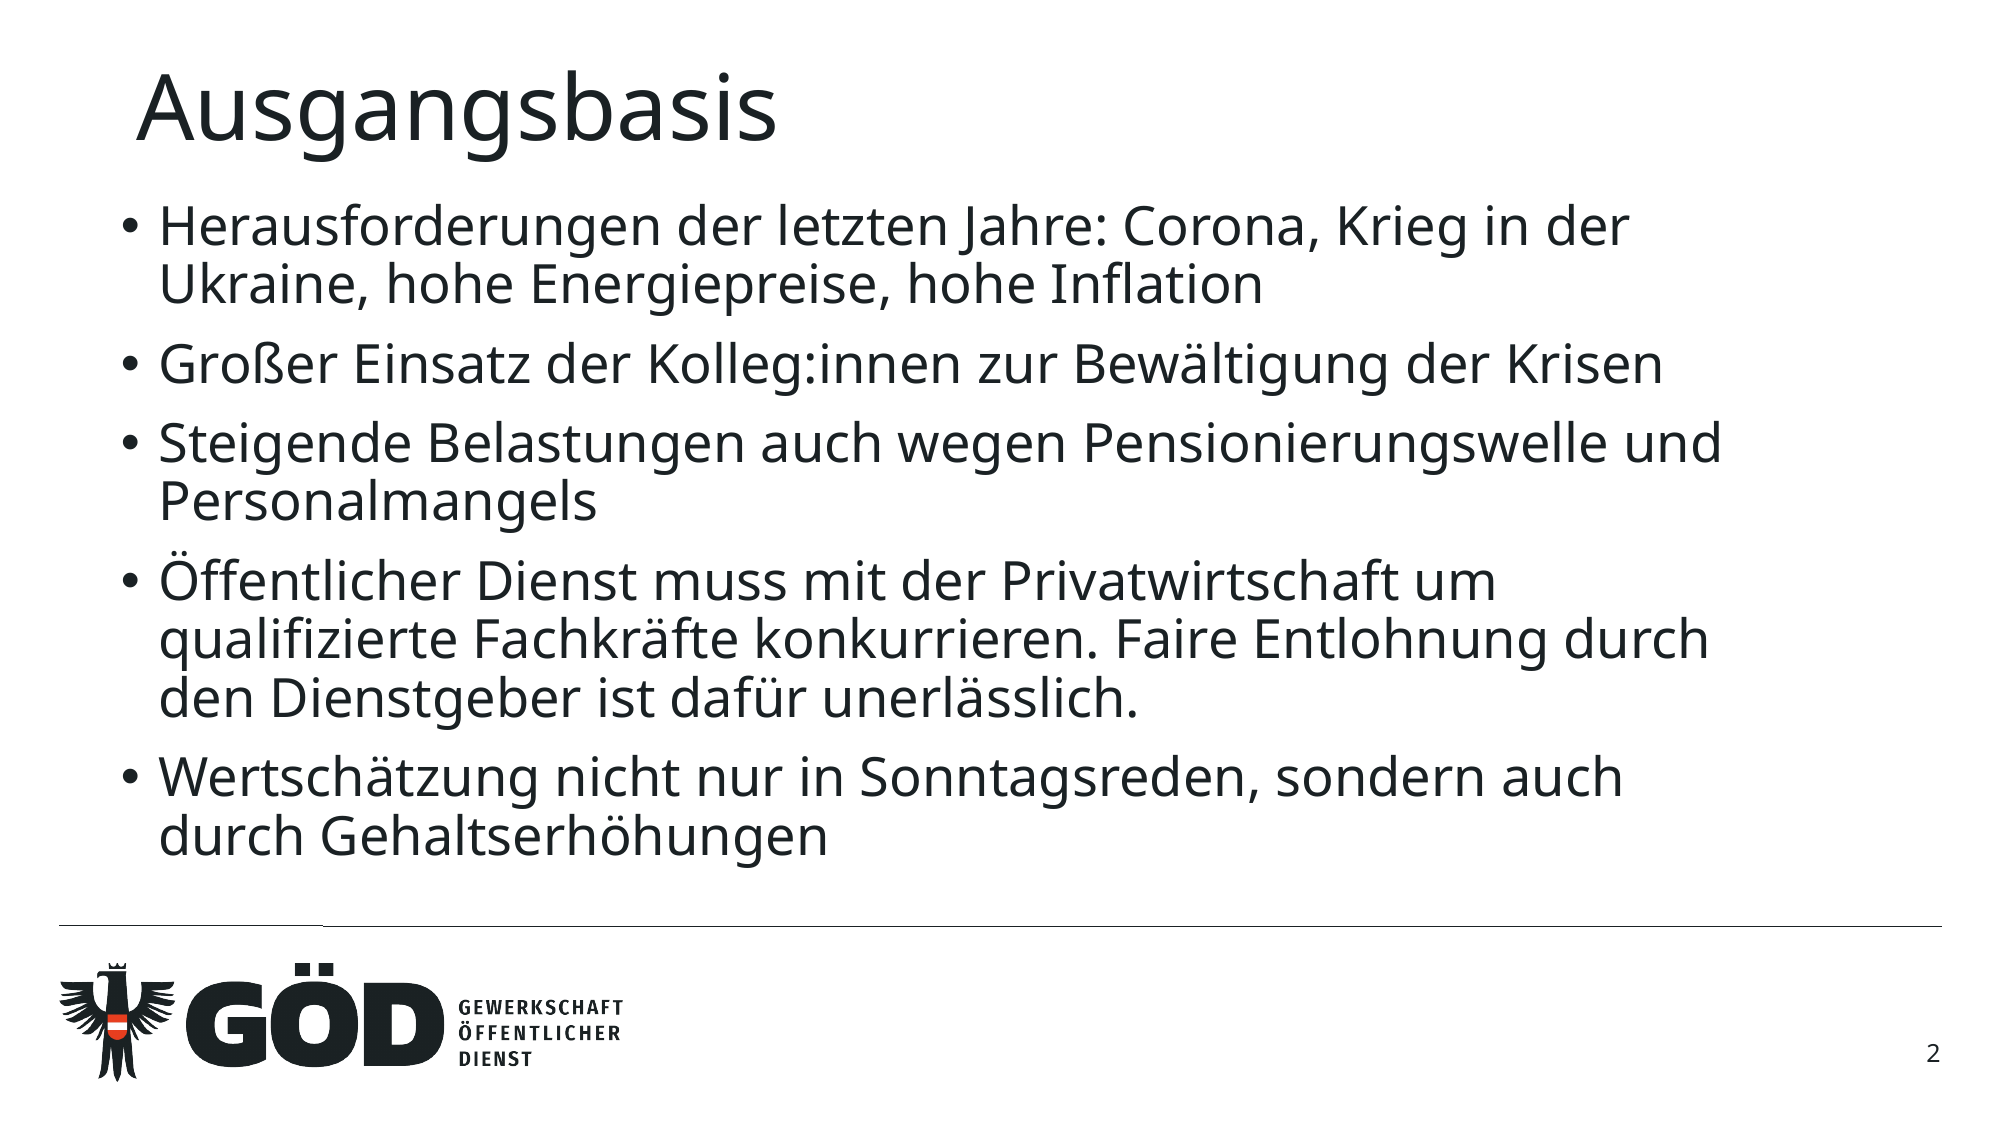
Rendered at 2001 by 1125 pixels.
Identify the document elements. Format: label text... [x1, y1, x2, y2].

slide_number 2 [1734, 1012, 1941, 1072]
text_box Ausgangsbasis [121, 53, 2000, 271]
picture [59, 963, 623, 1082]
text_box Herausforderungen der letzten Jahre: Corona, Krieg in der Ukraine, hohe Energiepreise, hohe Inflation Großer Einsatz der Kolleg:innen zur Bewältigung der Krisen Steigende Belastungen auch wegen Pensionierungswelle und Personalmangels Öffentlicher Dienst muss mit der Privatwirtschaft um qualifizierte Fachkräfte konkurrieren. Faire Entlohnung durch den Dienstgeber ist dafür unerlässlich. Wertschätzung nicht nur in Sonntagsreden, sondern auch durch Gehaltserhöhungen [106, 191, 1784, 934]
